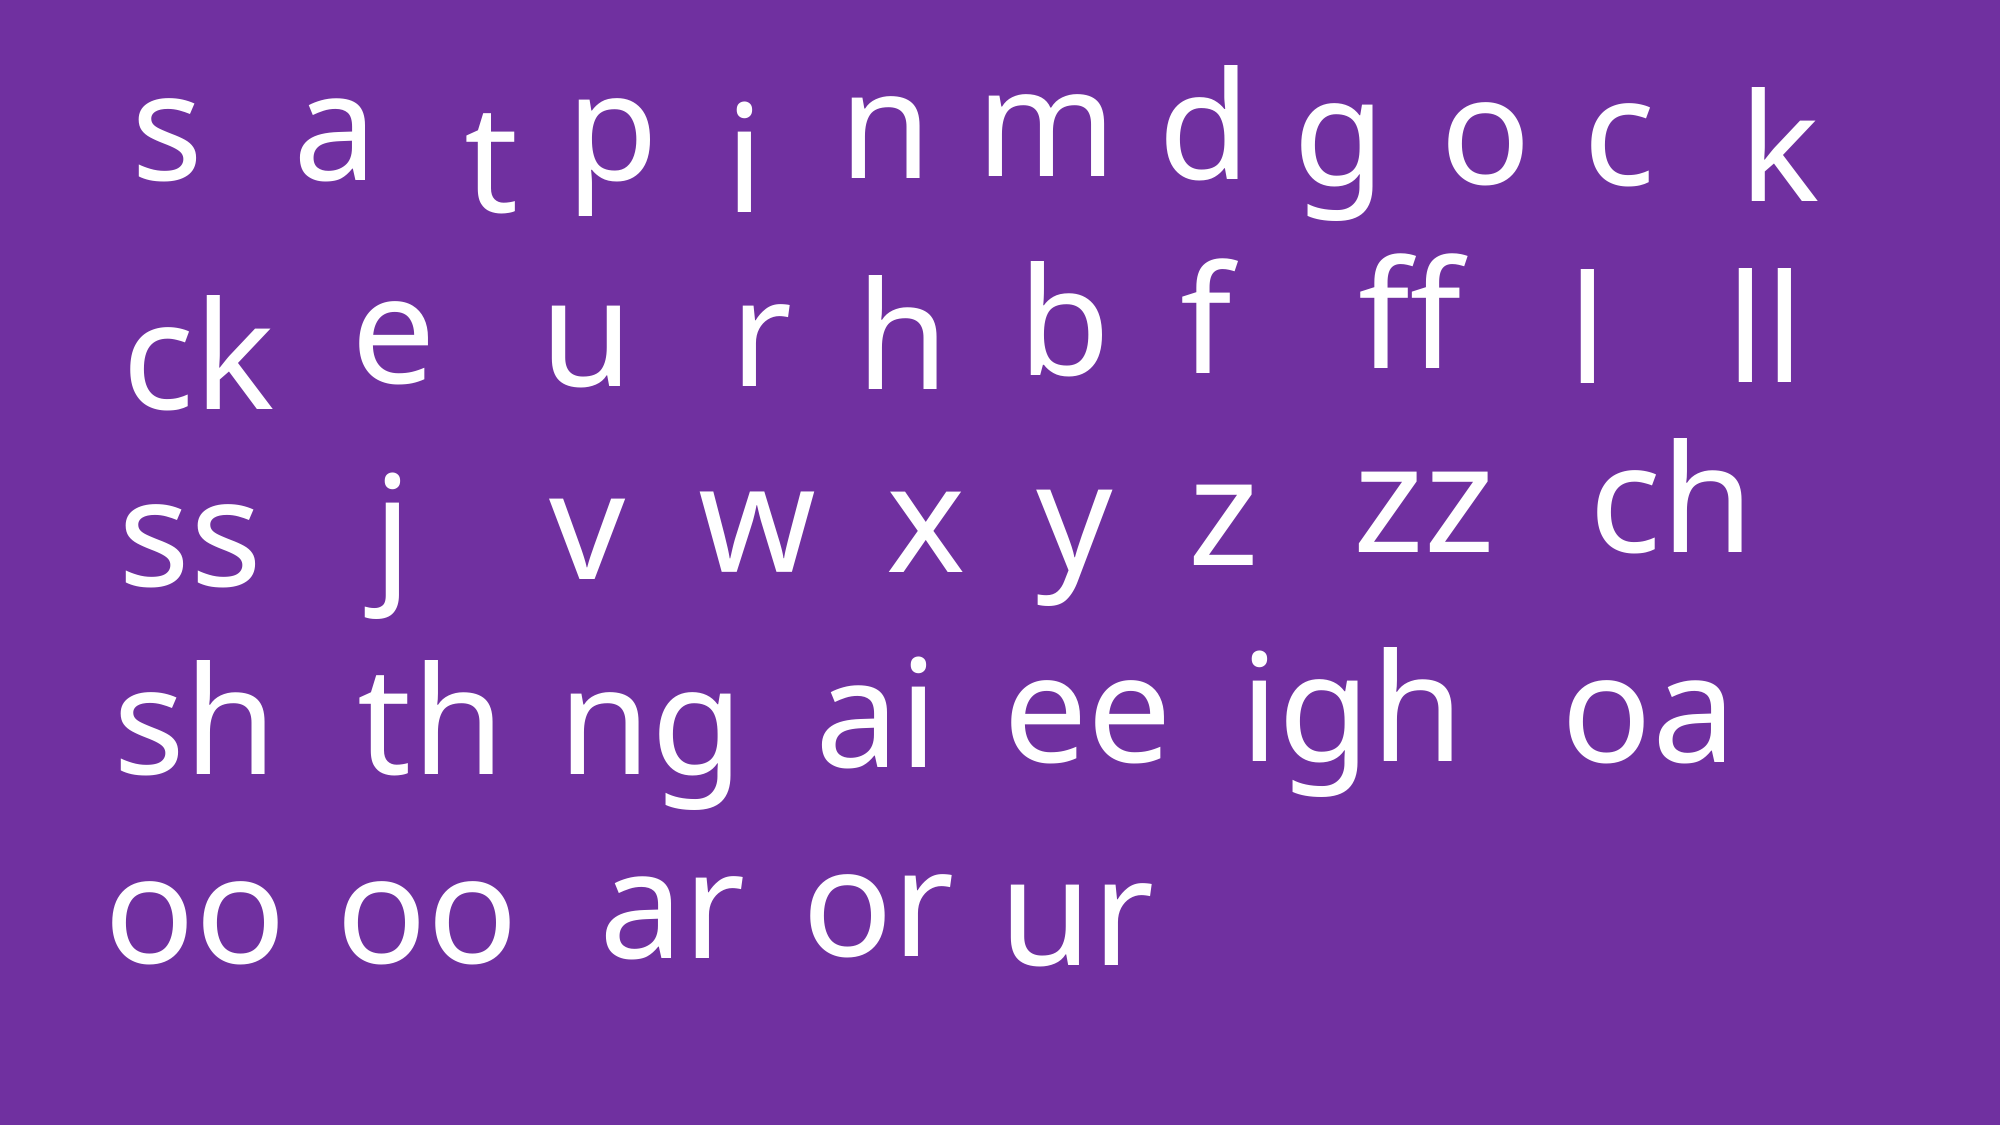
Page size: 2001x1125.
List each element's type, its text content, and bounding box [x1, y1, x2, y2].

text_box ai [800, 609, 953, 798]
text_box c [1568, 28, 1671, 224]
text_box r [715, 229, 808, 415]
text_box b [1003, 218, 1126, 414]
text_box zz [1338, 395, 1510, 591]
text_box ar [584, 800, 761, 996]
text_box l [1553, 225, 1623, 421]
text_box h [841, 231, 964, 427]
text_box igh [1225, 603, 1479, 799]
text_box ng [544, 617, 759, 813]
text_box p [551, 23, 674, 218]
text_box u [525, 229, 648, 424]
text_box a [278, 23, 393, 218]
text_box t [450, 55, 534, 250]
text_box or [787, 798, 970, 994]
text_box i [710, 55, 780, 250]
text_box ee [988, 604, 1188, 800]
text_box e [336, 225, 451, 421]
text_box oa [1546, 604, 1752, 800]
text_box x [871, 415, 981, 611]
text_box f [1165, 216, 1247, 411]
text_box v [534, 421, 641, 617]
text_box y [1021, 413, 1128, 604]
text_box d [1143, 21, 1266, 217]
text_box m [961, 19, 1131, 214]
text_box th [342, 617, 520, 806]
text_box oo [89, 806, 301, 1001]
text_box ur [985, 807, 1170, 1003]
text_box o [1425, 27, 1547, 222]
text_box s [116, 23, 218, 218]
text_box z [1173, 408, 1274, 603]
text_box n [825, 21, 948, 217]
text_box j [359, 425, 428, 617]
text_box ck [107, 252, 290, 447]
text_box oo [321, 806, 533, 1001]
text_box ll [1711, 224, 1819, 420]
text_box sh [98, 617, 293, 806]
text_box ff [1343, 211, 1477, 395]
text_box ss [103, 429, 278, 617]
text_box g [1279, 28, 1401, 224]
text_box w [684, 415, 832, 611]
text_box ch [1574, 395, 1769, 591]
text_box k [1724, 44, 1835, 239]
